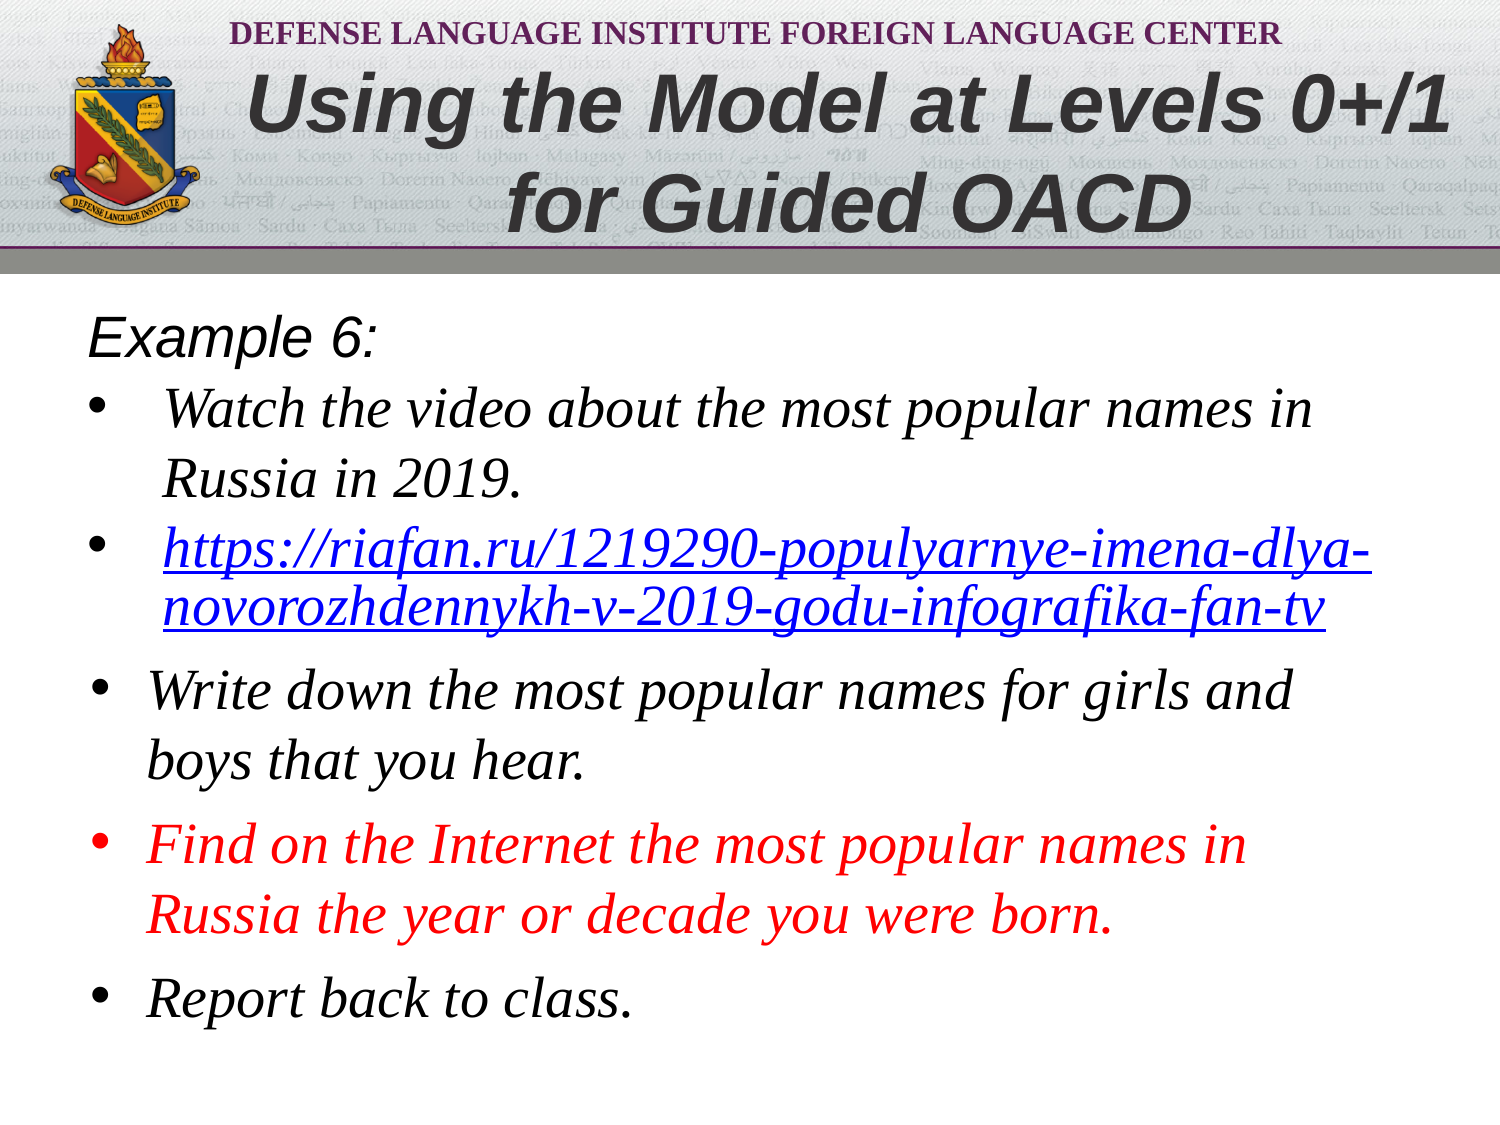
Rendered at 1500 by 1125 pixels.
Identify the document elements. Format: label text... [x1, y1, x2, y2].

text_box Example 6: Watch the video about the most popular names in Russia in 2019. https://riafan.ru/1219290-populyarnye-imena-dlya-novorozhdennykh-v-2019-godu-infografika-fan-tv Write down the most popular names for girls and boys that you hear. Find on the Internet the most popular names in Russia the year or decade you were born. Report back to class. [87, 296, 1399, 971]
title Using the Model at Levels 0+/1 for Guided OACD [225, 48, 1475, 250]
picture [0, 0, 1500, 274]
